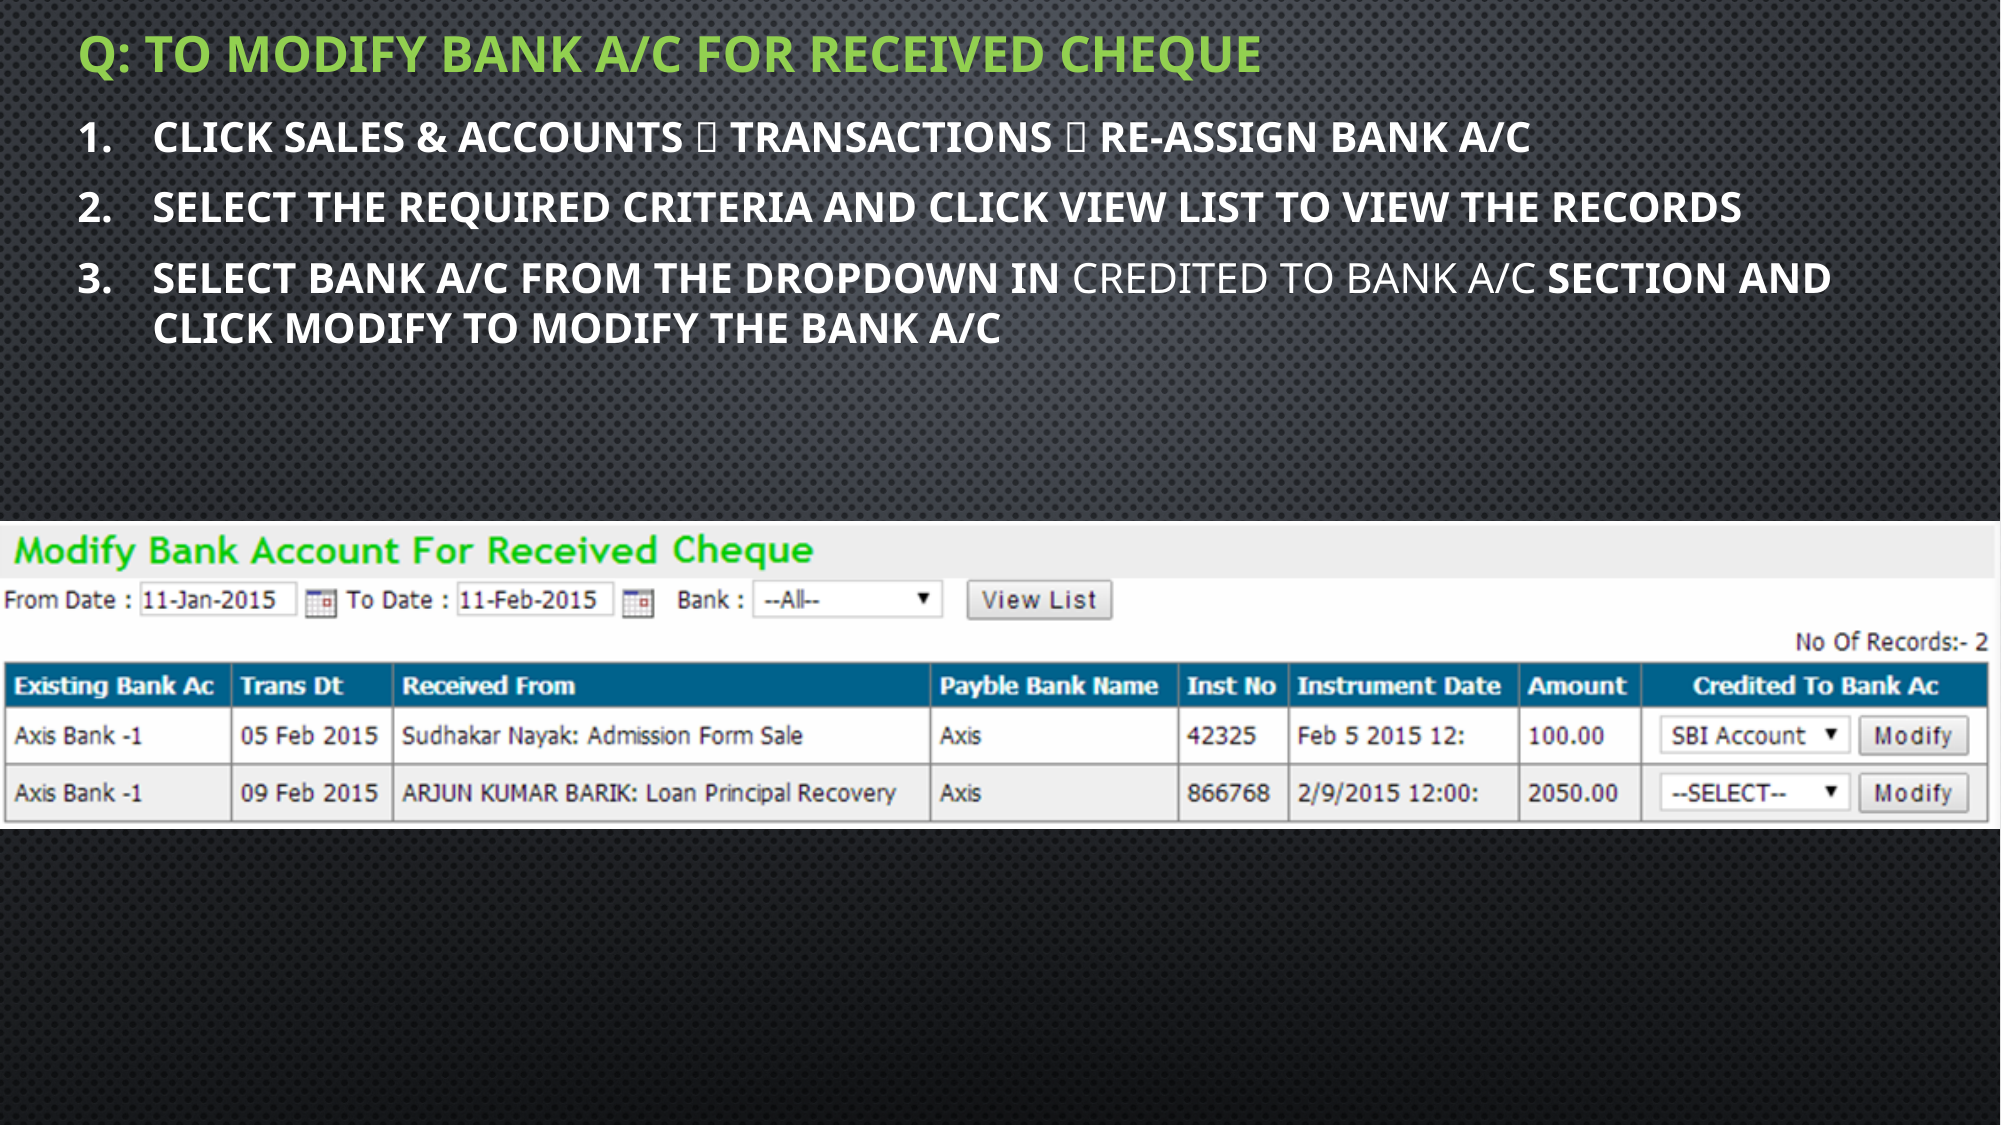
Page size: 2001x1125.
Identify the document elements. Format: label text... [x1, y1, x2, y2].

picture [0, 520, 2000, 829]
list Click Sales & Accounts  Transactions  Re-Assign Bank A/C Select the required criteria and click view list to view the records Select bank a/c from the dropdown in credited to bank a/c section and click modify to modify the bank a/c [62, 52, 1921, 410]
title Q: To modify bank a/c for received cheque [62, 0, 1957, 129]
